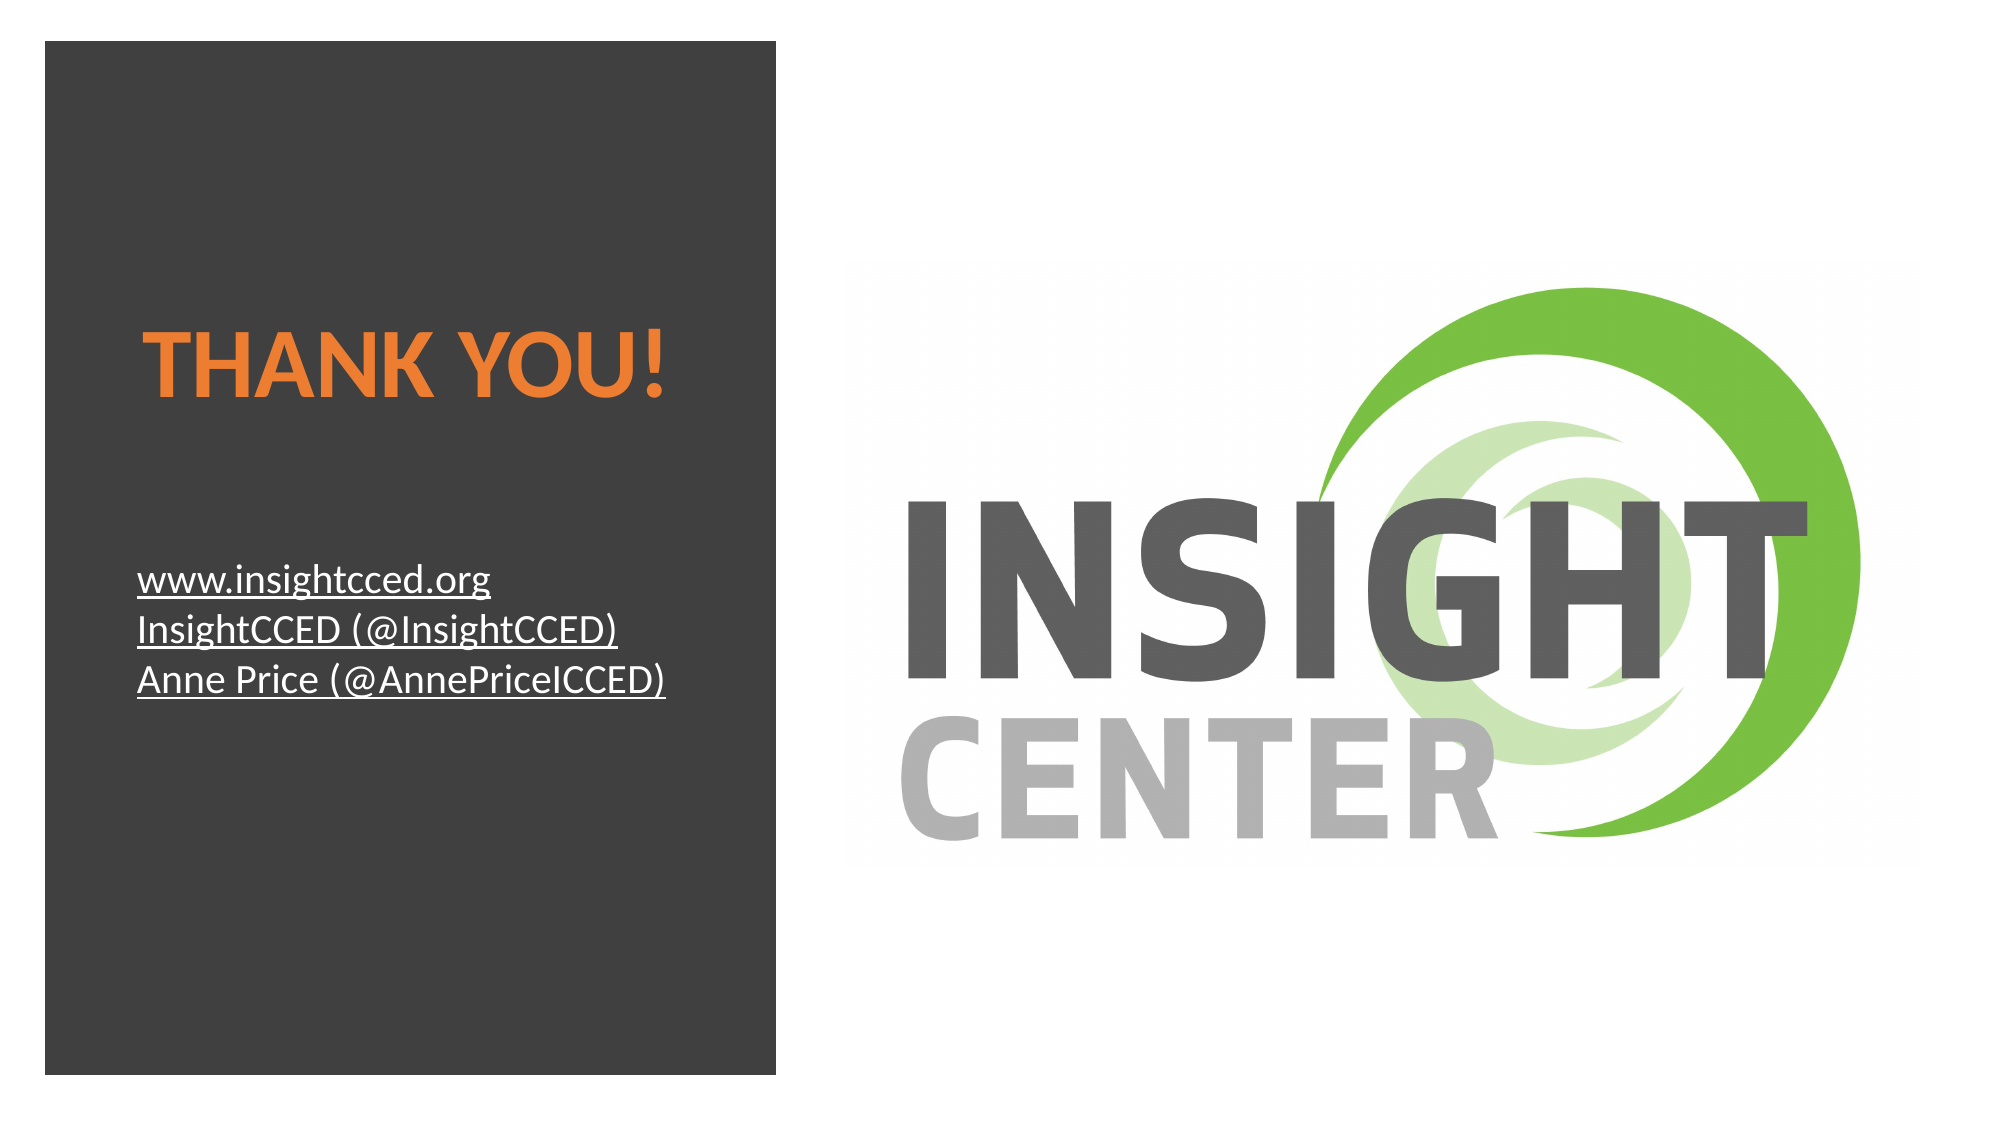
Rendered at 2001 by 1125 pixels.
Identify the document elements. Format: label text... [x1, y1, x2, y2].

picture [845, 260, 1921, 866]
text_box [54, 50, 767, 1066]
text_box THANK YOU! www.insightcced.org InsightCCED (@InsightCCED) Anne Price (@AnnePriceICCED) [121, 121, 693, 936]
